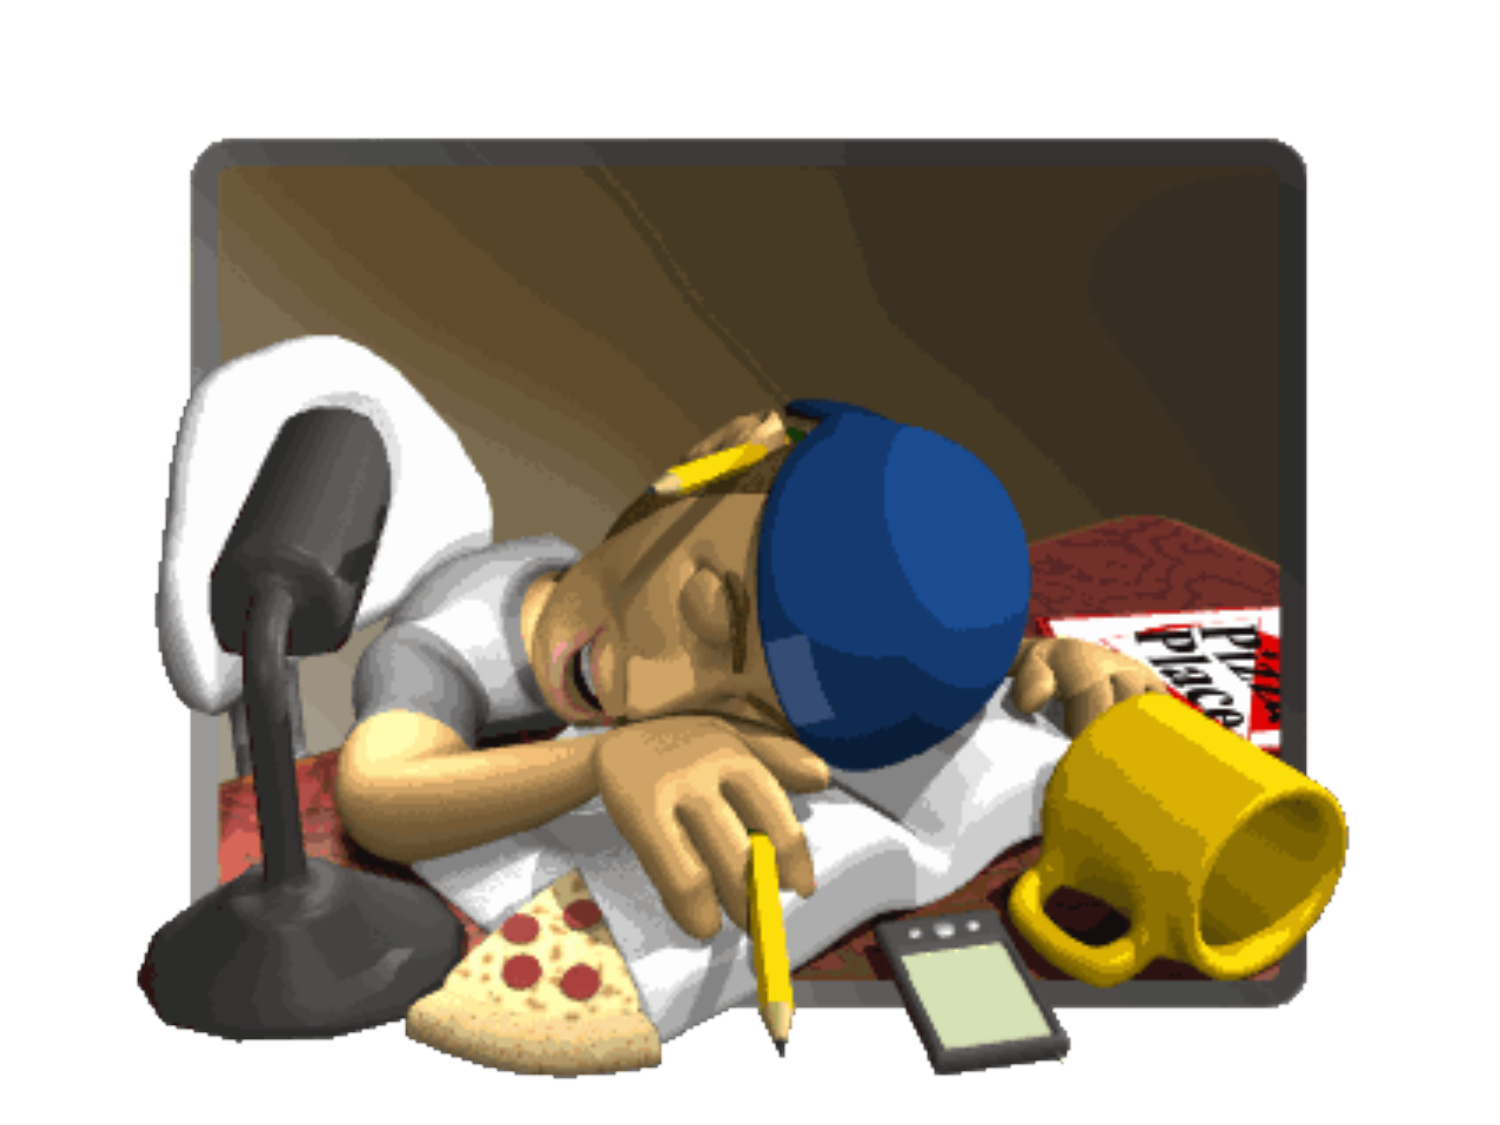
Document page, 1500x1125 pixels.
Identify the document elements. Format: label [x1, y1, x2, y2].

list [130, 0, 1365, 1125]
